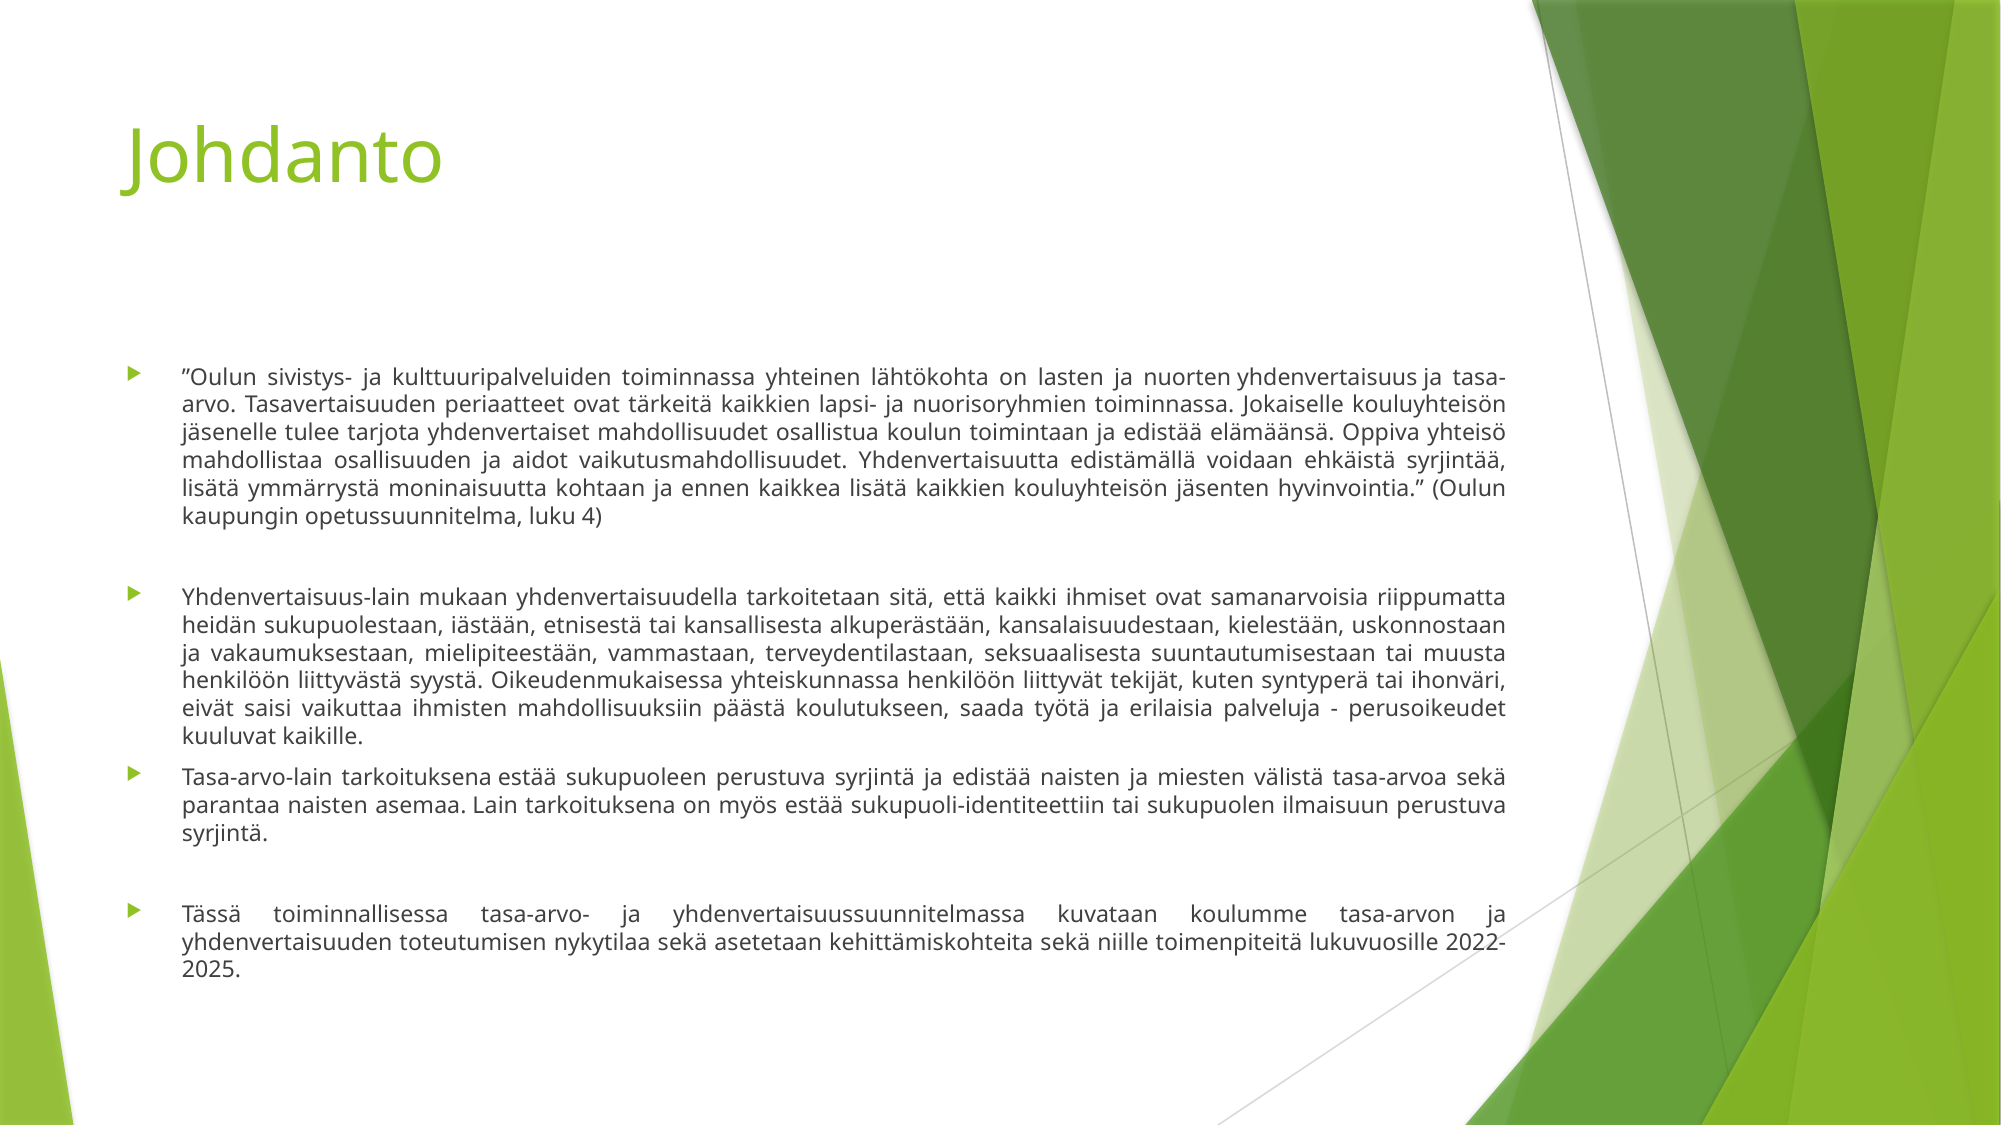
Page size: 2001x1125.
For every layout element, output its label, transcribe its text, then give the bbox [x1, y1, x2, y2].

list ”Oulun sivistys- ja kulttuuripalveluiden toiminnassa yhteinen lähtökohta on lasten ja nuorten yhdenvertaisuus ja tasa-arvo. Tasavertaisuuden periaatteet ovat tärkeitä kaikkien lapsi- ja nuorisoryhmien toiminnassa. Jokaiselle kouluyhteisön jäsenelle tulee tarjota yhdenvertaiset mahdollisuudet osallistua koulun toimintaan ja edistää elämäänsä. Oppiva yhteisö mahdollistaa osallisuuden ja aidot vaikutusmahdollisuudet. Yhdenvertaisuutta edistämällä voidaan ehkäistä syrjintää, lisätä ymmärrystä moninaisuutta kohtaan ja ennen kaikkea lisätä kaikkien kouluyhteisön jäsenten hyvinvointia.” (Oulun kaupungin opetussuunnitelma, luku 4) Yhdenvertaisuus-lain mukaan yhdenvertaisuudella tarkoitetaan sitä, että kaikki ihmiset ovat samanarvoisia riippumatta heidän sukupuolestaan, iästään, etnisestä tai kansallisesta alkuperästään, kansalaisuudestaan, kielestään, uskonnostaan ja vakaumuksestaan, mielipiteestään, vammastaan, terveydentilastaan, seksuaalisesta suuntautumisestaan tai muusta henkilöön liittyvästä syystä. Oikeudenmukaisessa yhteiskunnassa henkilöön liittyvät tekijät, kuten syntyperä tai ihonväri, eivät saisi vaikuttaa ihmisten mahdollisuuksiin päästä koulutukseen, saada työtä ja erilaisia palveluja - perusoikeudet kuuluvat kaikille. Tasa-arvo-lain tarkoituksena estää sukupuoleen perustuva syrjintä ja edistää naisten ja miesten välistä tasa-arvoa sekä parantaa naisten asemaa. Lain tarkoituksena on myös estää sukupuoli-identiteettiin tai sukupuolen ilmaisuun perustuva syrjintä. Tässä toiminnallisessa tasa-arvo- ja yhdenvertaisuussuunnitelmassa kuvataan koulumme tasa-arvon ja yhdenvertaisuuden toteutumisen nykytilaa sekä asetetaan kehittämiskohteita sekä niille toimenpiteitä lukuvuosille 2022-2025. [111, 354, 1522, 992]
title Johdanto [111, 99, 1522, 317]
